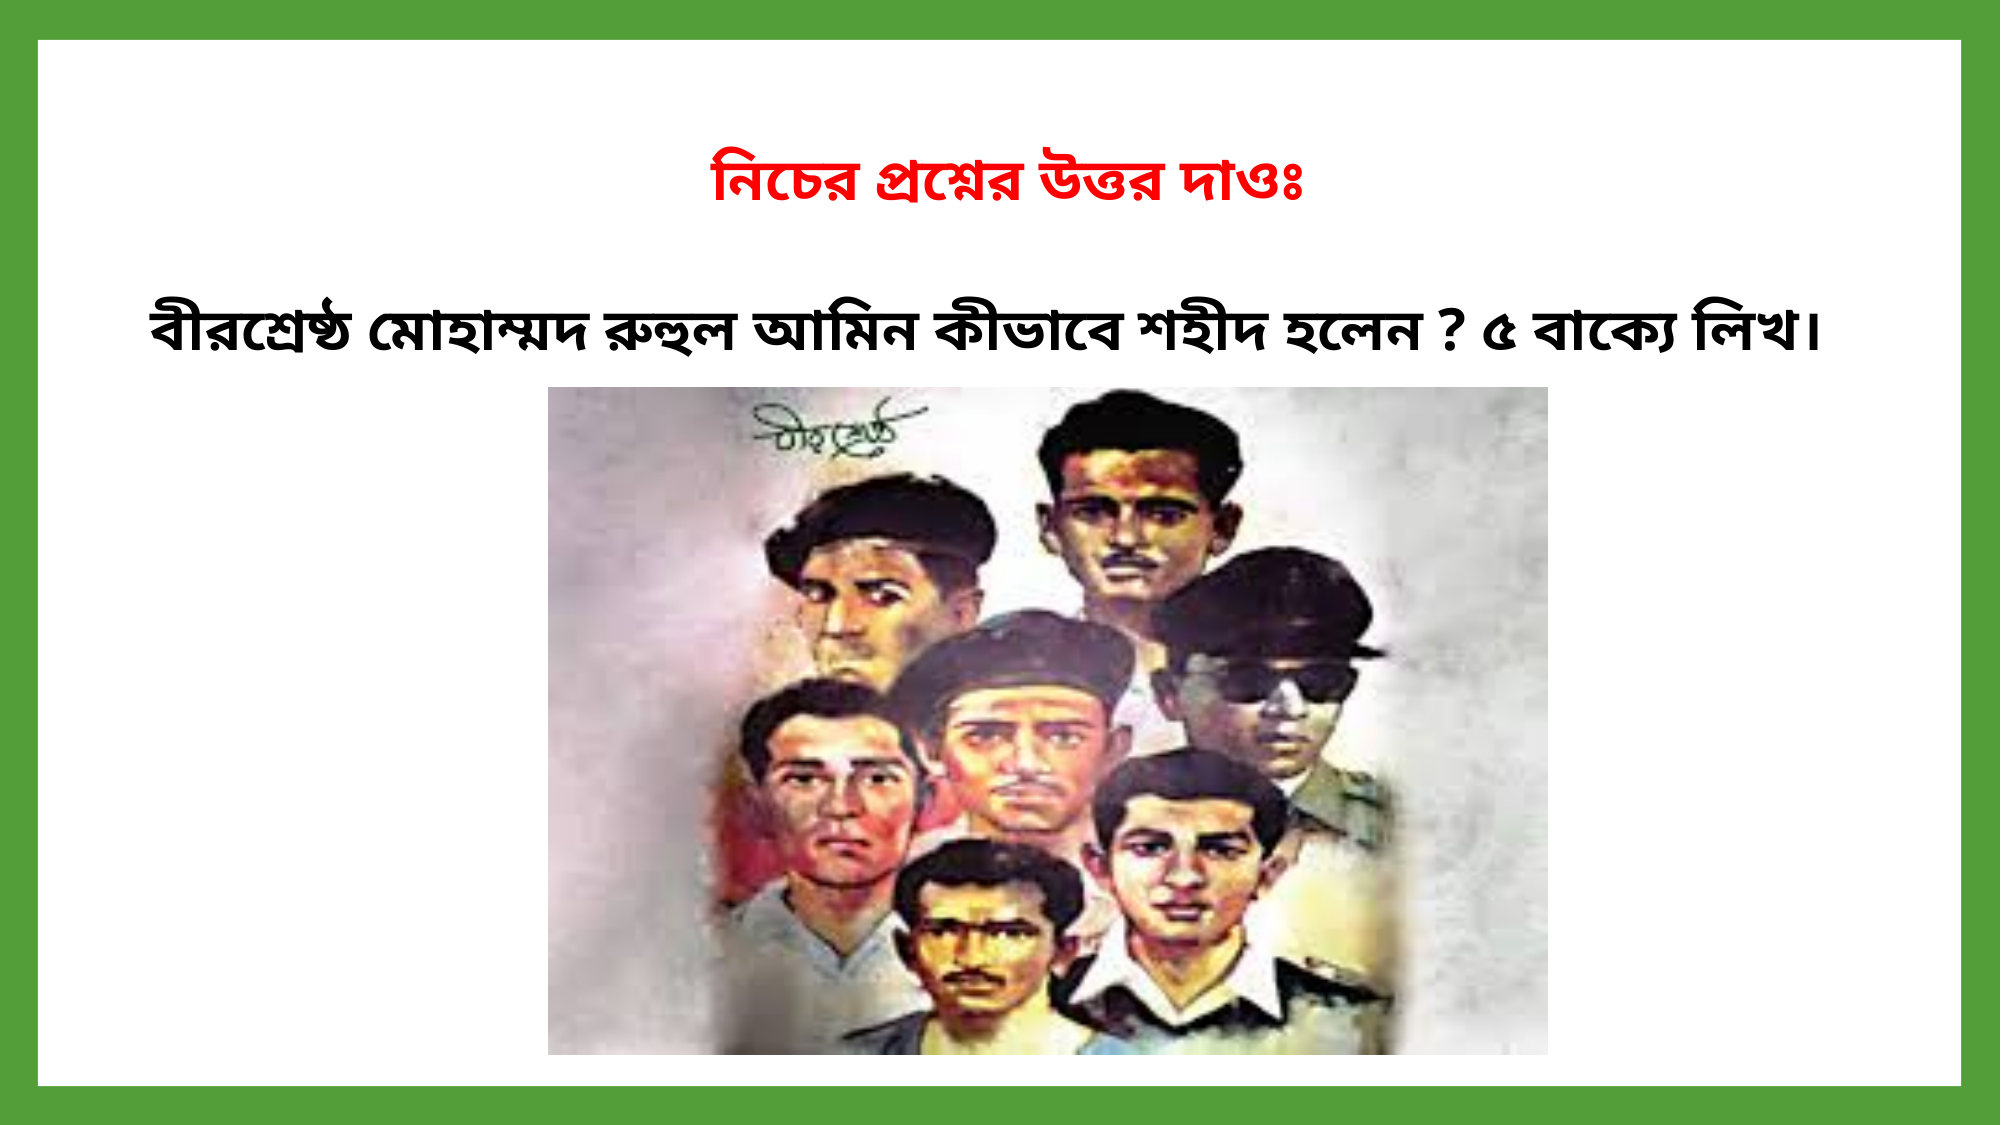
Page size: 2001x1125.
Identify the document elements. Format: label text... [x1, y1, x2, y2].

text_box বীরশ্রেষ্ঠ মোহাম্মদ রুহুল আমিন কীভাবে শহীদ হলেন ? ৫ বাক্যে লিখ। [7, 284, 1981, 370]
picture [547, 387, 1548, 1055]
text_box নিচের প্রশ্নের উত্তর দাওঃ [494, 135, 1524, 220]
